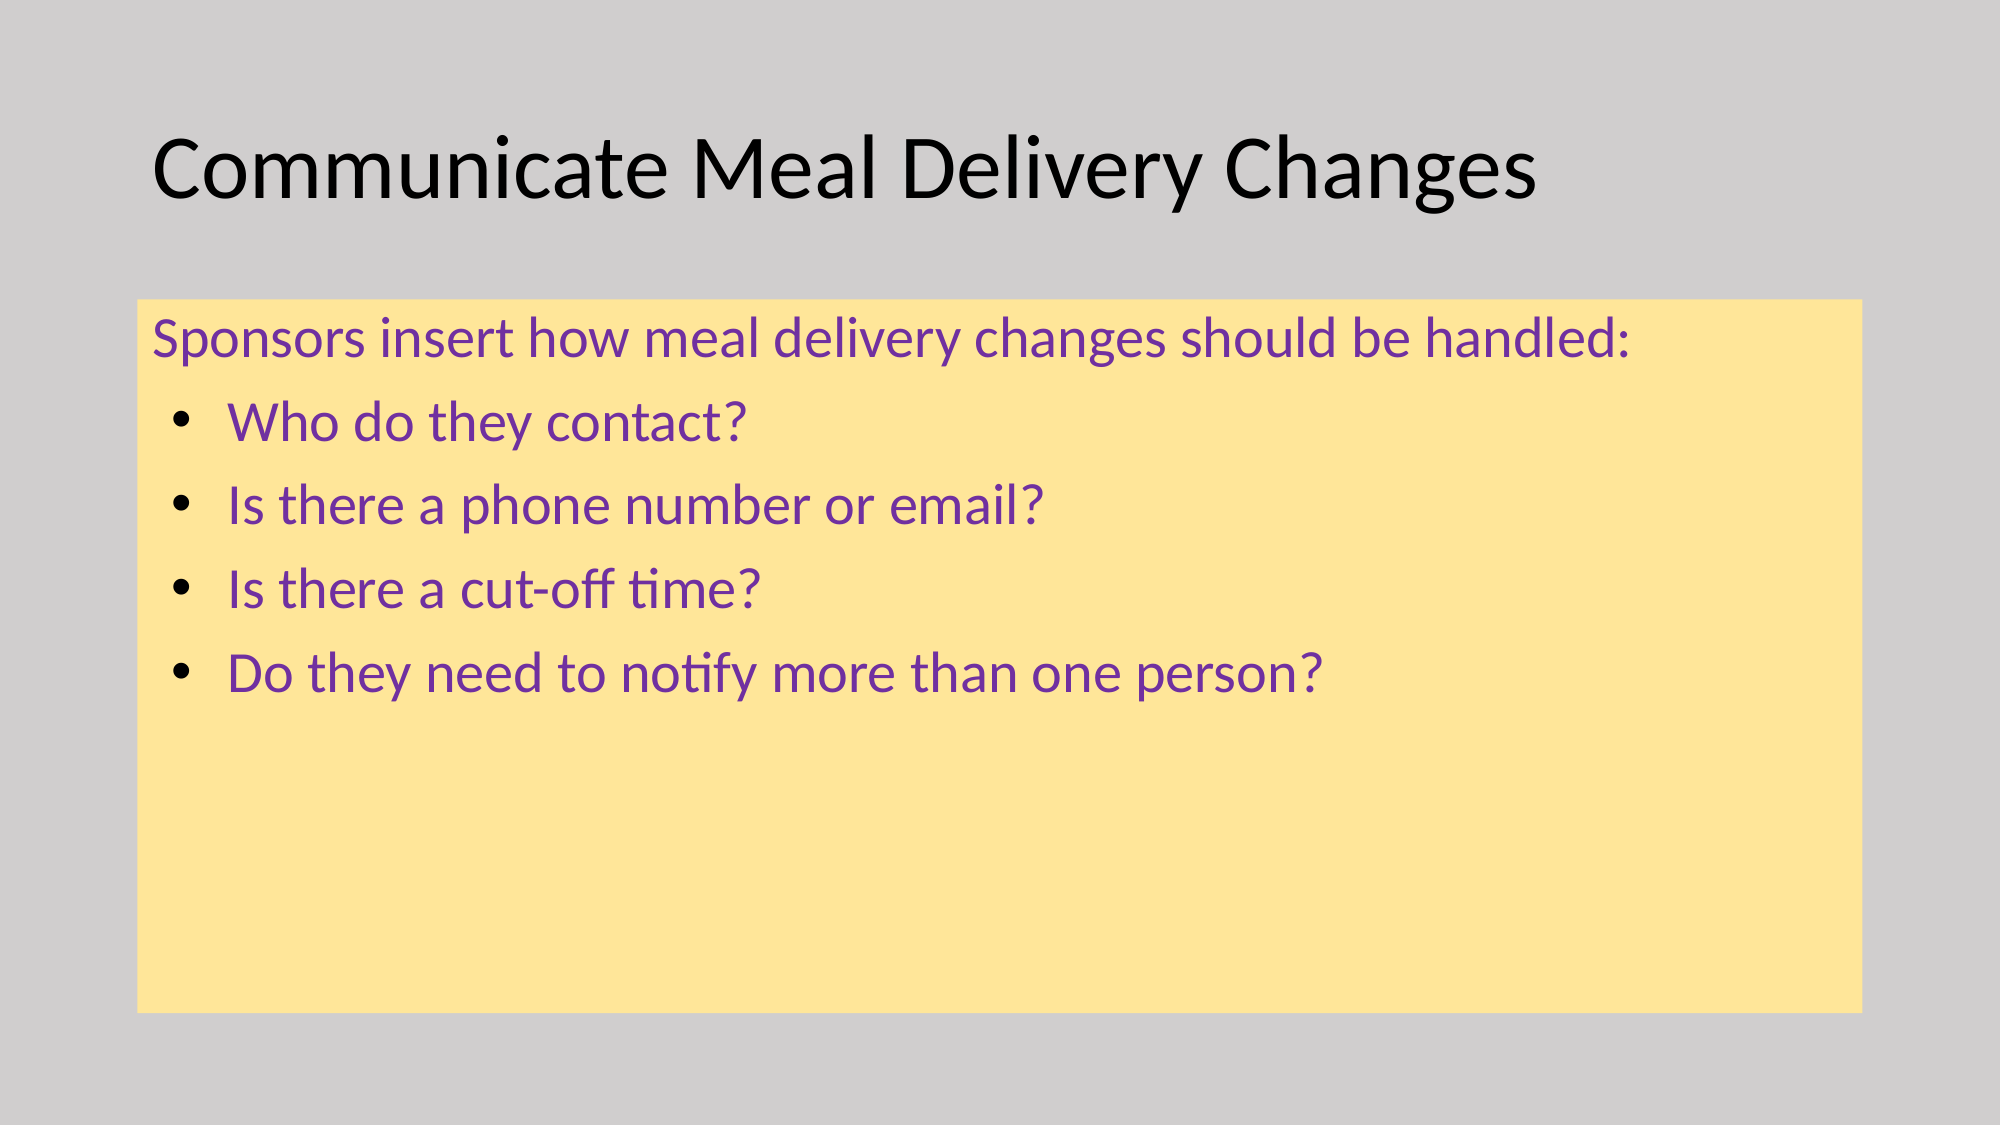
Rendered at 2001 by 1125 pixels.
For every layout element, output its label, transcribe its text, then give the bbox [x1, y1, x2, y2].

list Sponsors insert how meal delivery changes should be handled: Who do they contact? Is there a phone number or email? Is there a cut-off time? Do they need to notify more than one person? [137, 299, 1863, 1014]
title Communicate Meal Delivery Changes [137, 59, 1863, 278]
